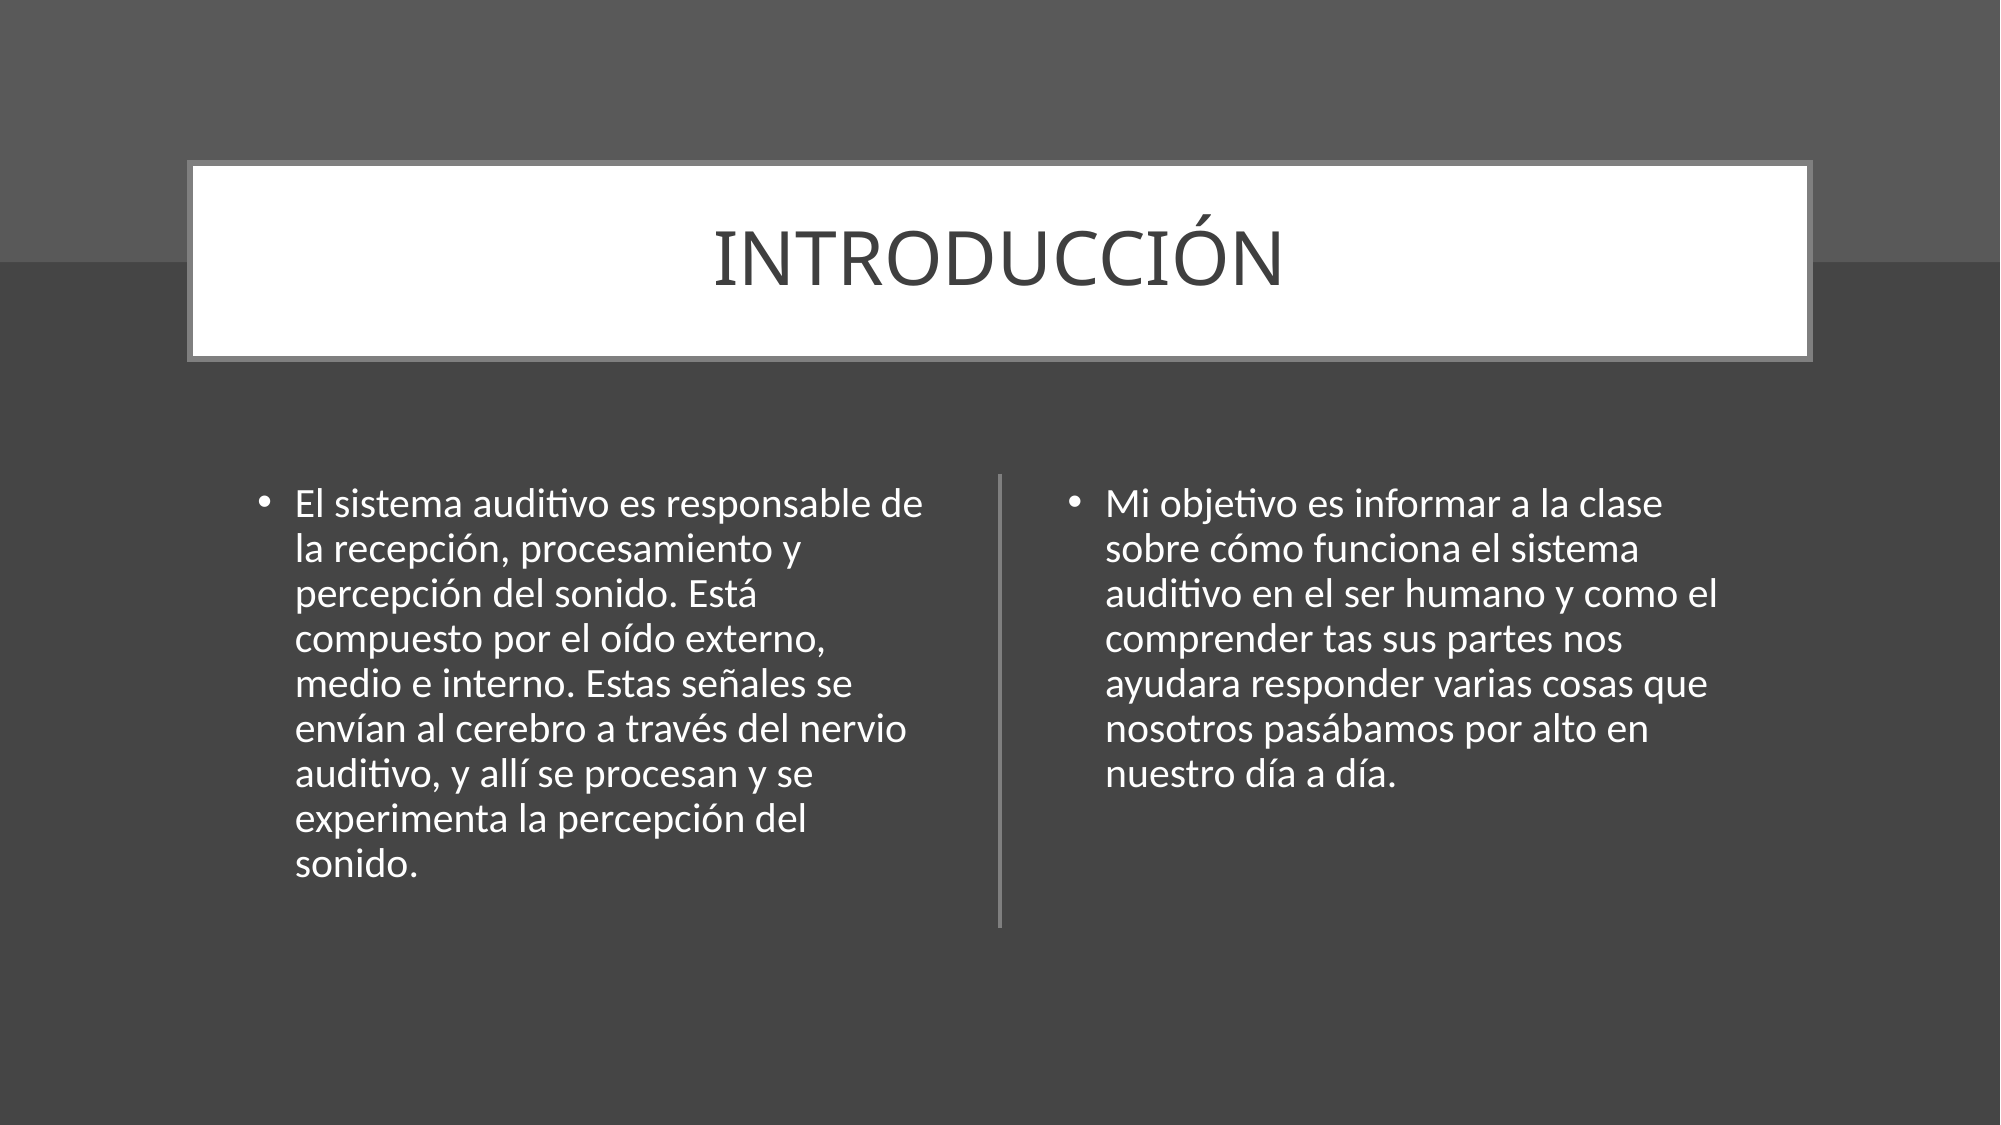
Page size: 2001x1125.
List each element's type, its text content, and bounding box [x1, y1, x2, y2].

list El sistema auditivo es responsable de la recepción, procesamiento y percepción del sonido. Está compuesto por el oído externo, medio e interno. Estas señales se envían al cerebro a través del nervio auditivo, y allí se procesan y se experimenta la percepción del sonido. [242, 473, 948, 960]
text_box [0, 0, 2000, 263]
list Mi objetivo es informar a la clase sobre cómo funciona el sistema auditivo en el ser humano y como el comprender tas sus partes nos ayudara responder varias cosas que nosotros pasábamos por alto en nuestro día a día. [1052, 473, 1757, 960]
title INTRODUCCIÓN [190, 163, 1810, 360]
